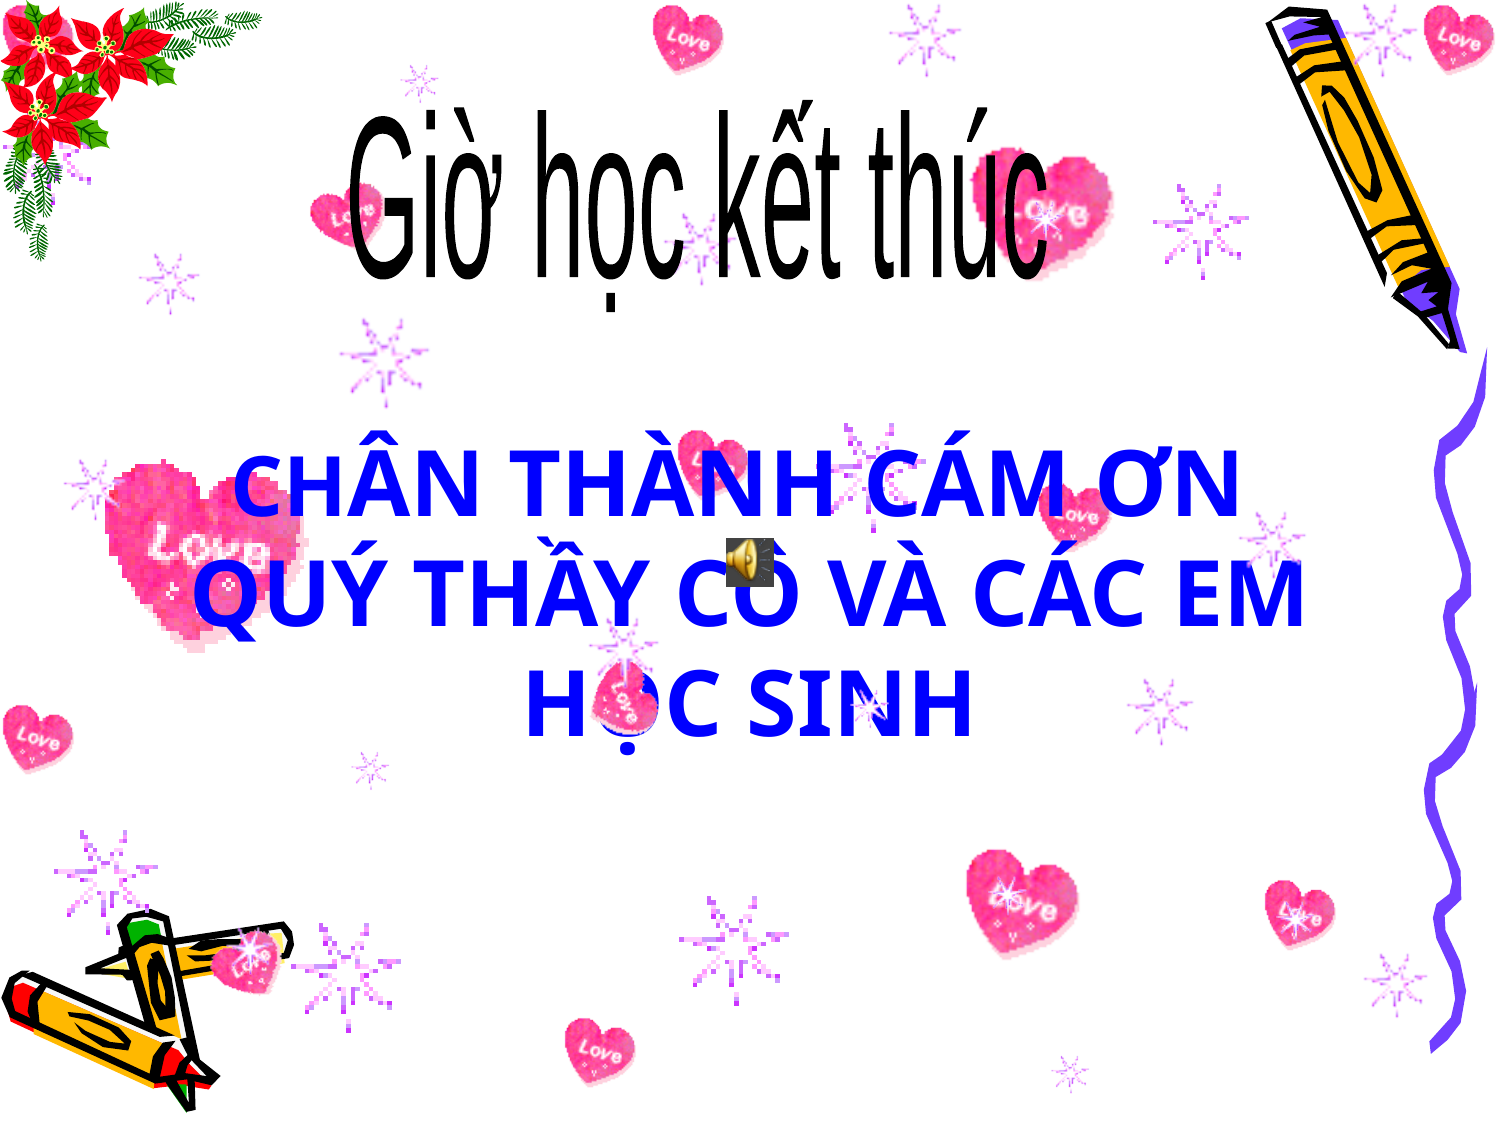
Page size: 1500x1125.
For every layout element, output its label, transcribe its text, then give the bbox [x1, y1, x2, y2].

picture [1343, 0, 1500, 139]
picture [849, 687, 932, 760]
picture [812, 414, 1118, 626]
title CHÂN THÀNH CÁM ƠN QUÝ THẦY CÔ VÀ CÁC EM HỌC SINH [112, 521, 1388, 763]
picture [649, 0, 729, 79]
picture [337, 312, 532, 485]
picture [298, 161, 404, 267]
picture [0, 699, 79, 779]
picture [0, 0, 269, 367]
picture [349, 749, 432, 823]
picture [662, 208, 819, 348]
picture [562, 1012, 641, 1091]
picture [724, 537, 776, 588]
picture [1049, 1052, 1132, 1125]
picture [887, 0, 1134, 295]
picture [49, 822, 526, 1125]
picture [1362, 949, 1500, 1072]
picture [1149, 176, 1357, 360]
picture [674, 424, 754, 504]
picture [573, 613, 738, 757]
picture [1262, 874, 1357, 973]
picture [674, 887, 913, 1098]
picture [1237, 506, 1382, 635]
picture [62, 420, 318, 654]
picture [1124, 674, 1269, 803]
picture [962, 840, 1088, 966]
picture [399, 62, 482, 135]
